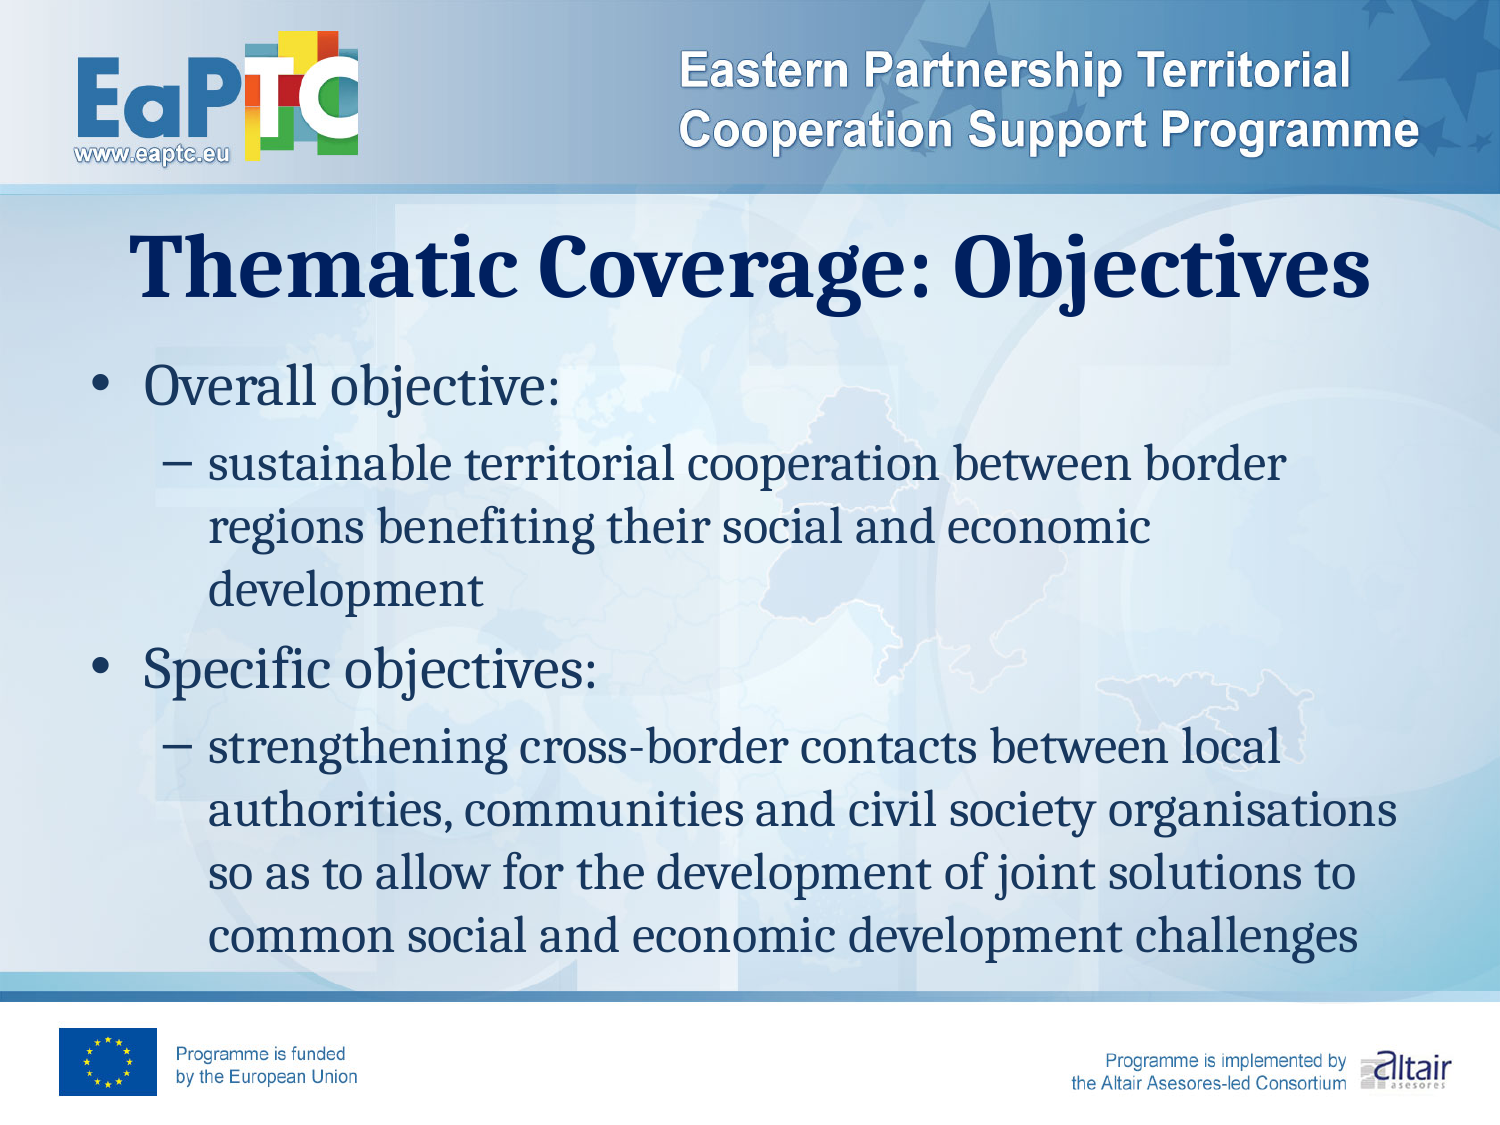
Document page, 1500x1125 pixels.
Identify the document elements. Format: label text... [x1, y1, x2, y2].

title Thematic Coverage: Objectives [76, 184, 1427, 338]
list Overall objective: sustainable territorial cooperation between border regions benefiting their social and economic development Specific objectives: strengthening cross-border contacts between local authorities, communities and civil society organisations so as to allow for the development of joint solutions to common social and economic development challenges [75, 338, 1425, 1000]
picture [0, 0, 1500, 1125]
